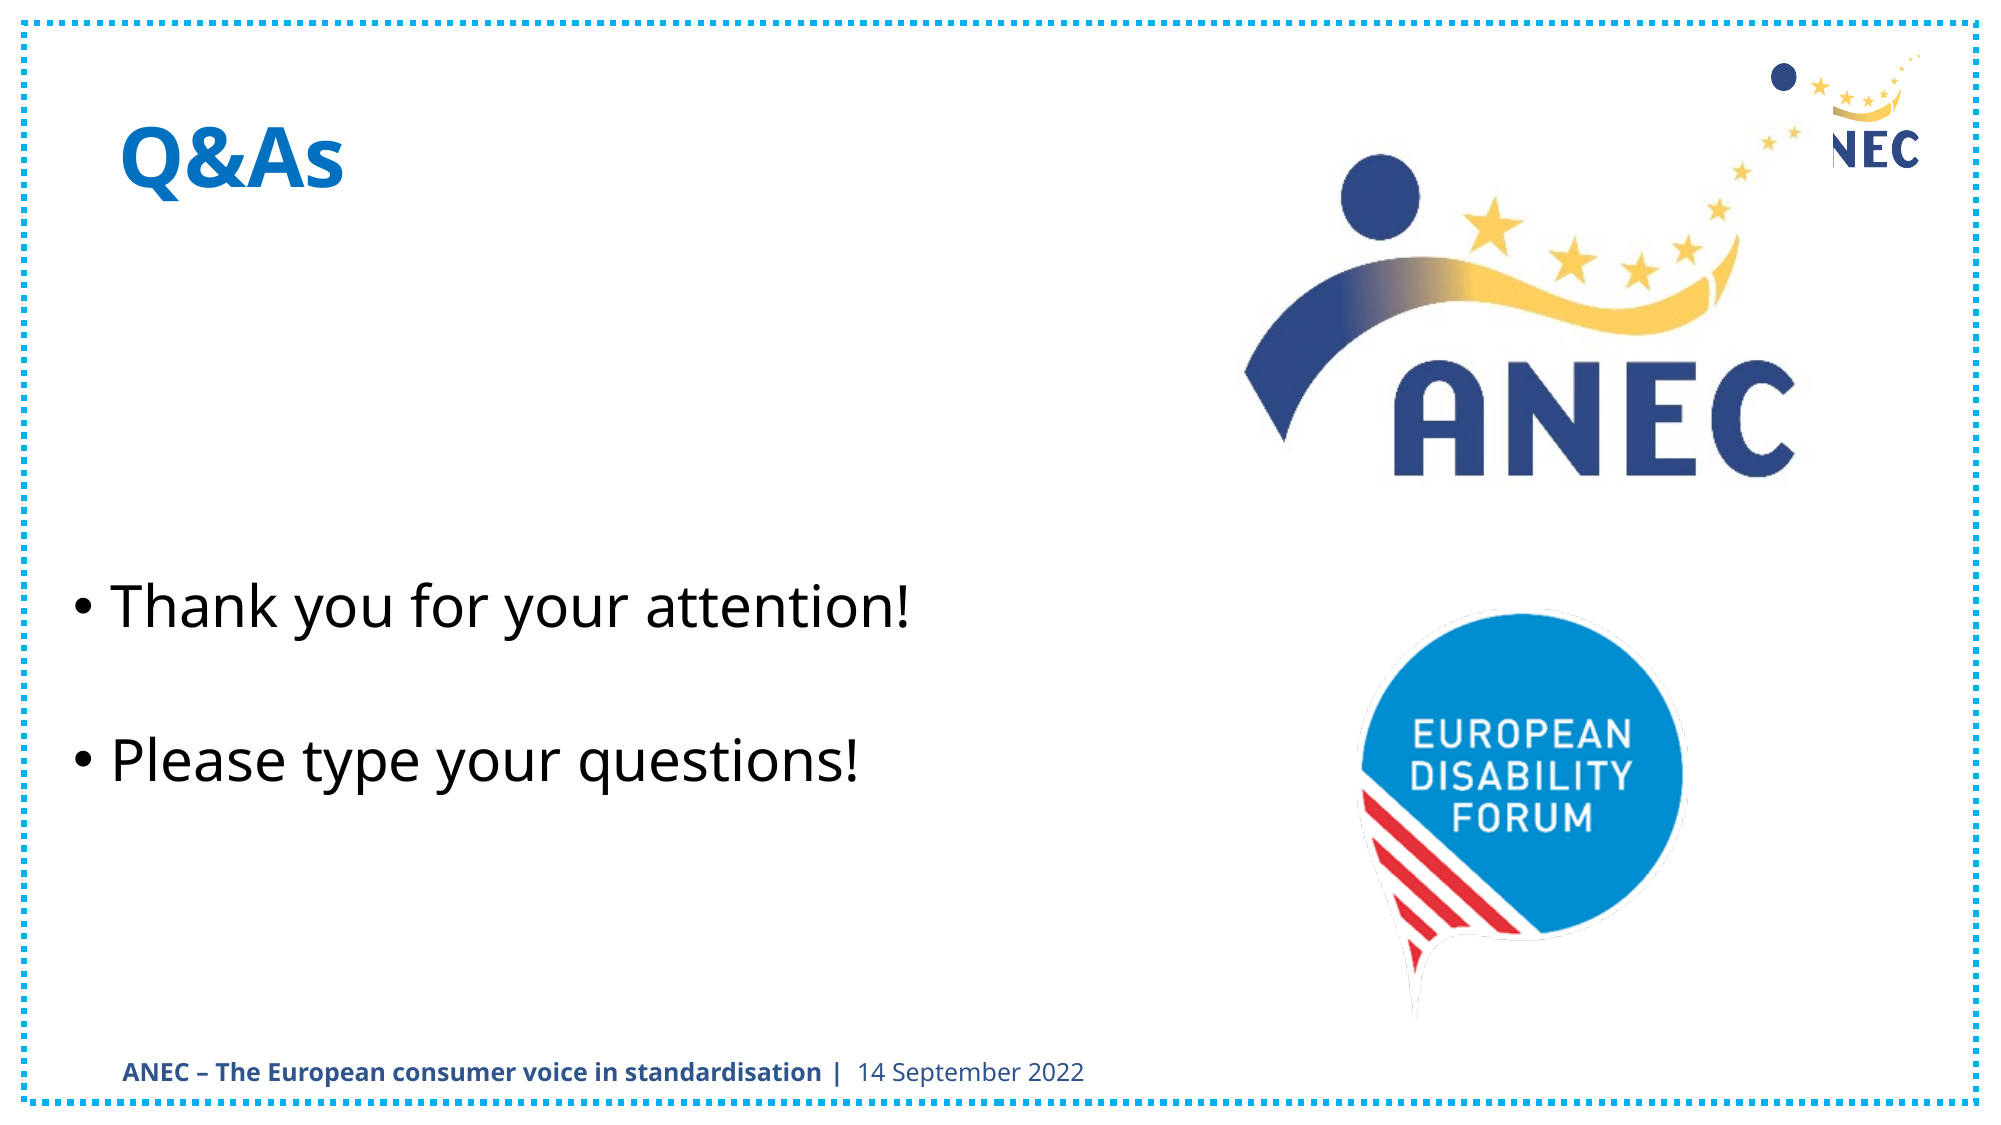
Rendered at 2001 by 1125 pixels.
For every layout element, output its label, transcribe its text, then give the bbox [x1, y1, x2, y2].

title Q&As [103, 68, 970, 254]
list Thank you for your attention! Please type your questions! [58, 382, 1124, 1055]
picture [1213, 26, 1965, 509]
picture [1356, 608, 1689, 1022]
